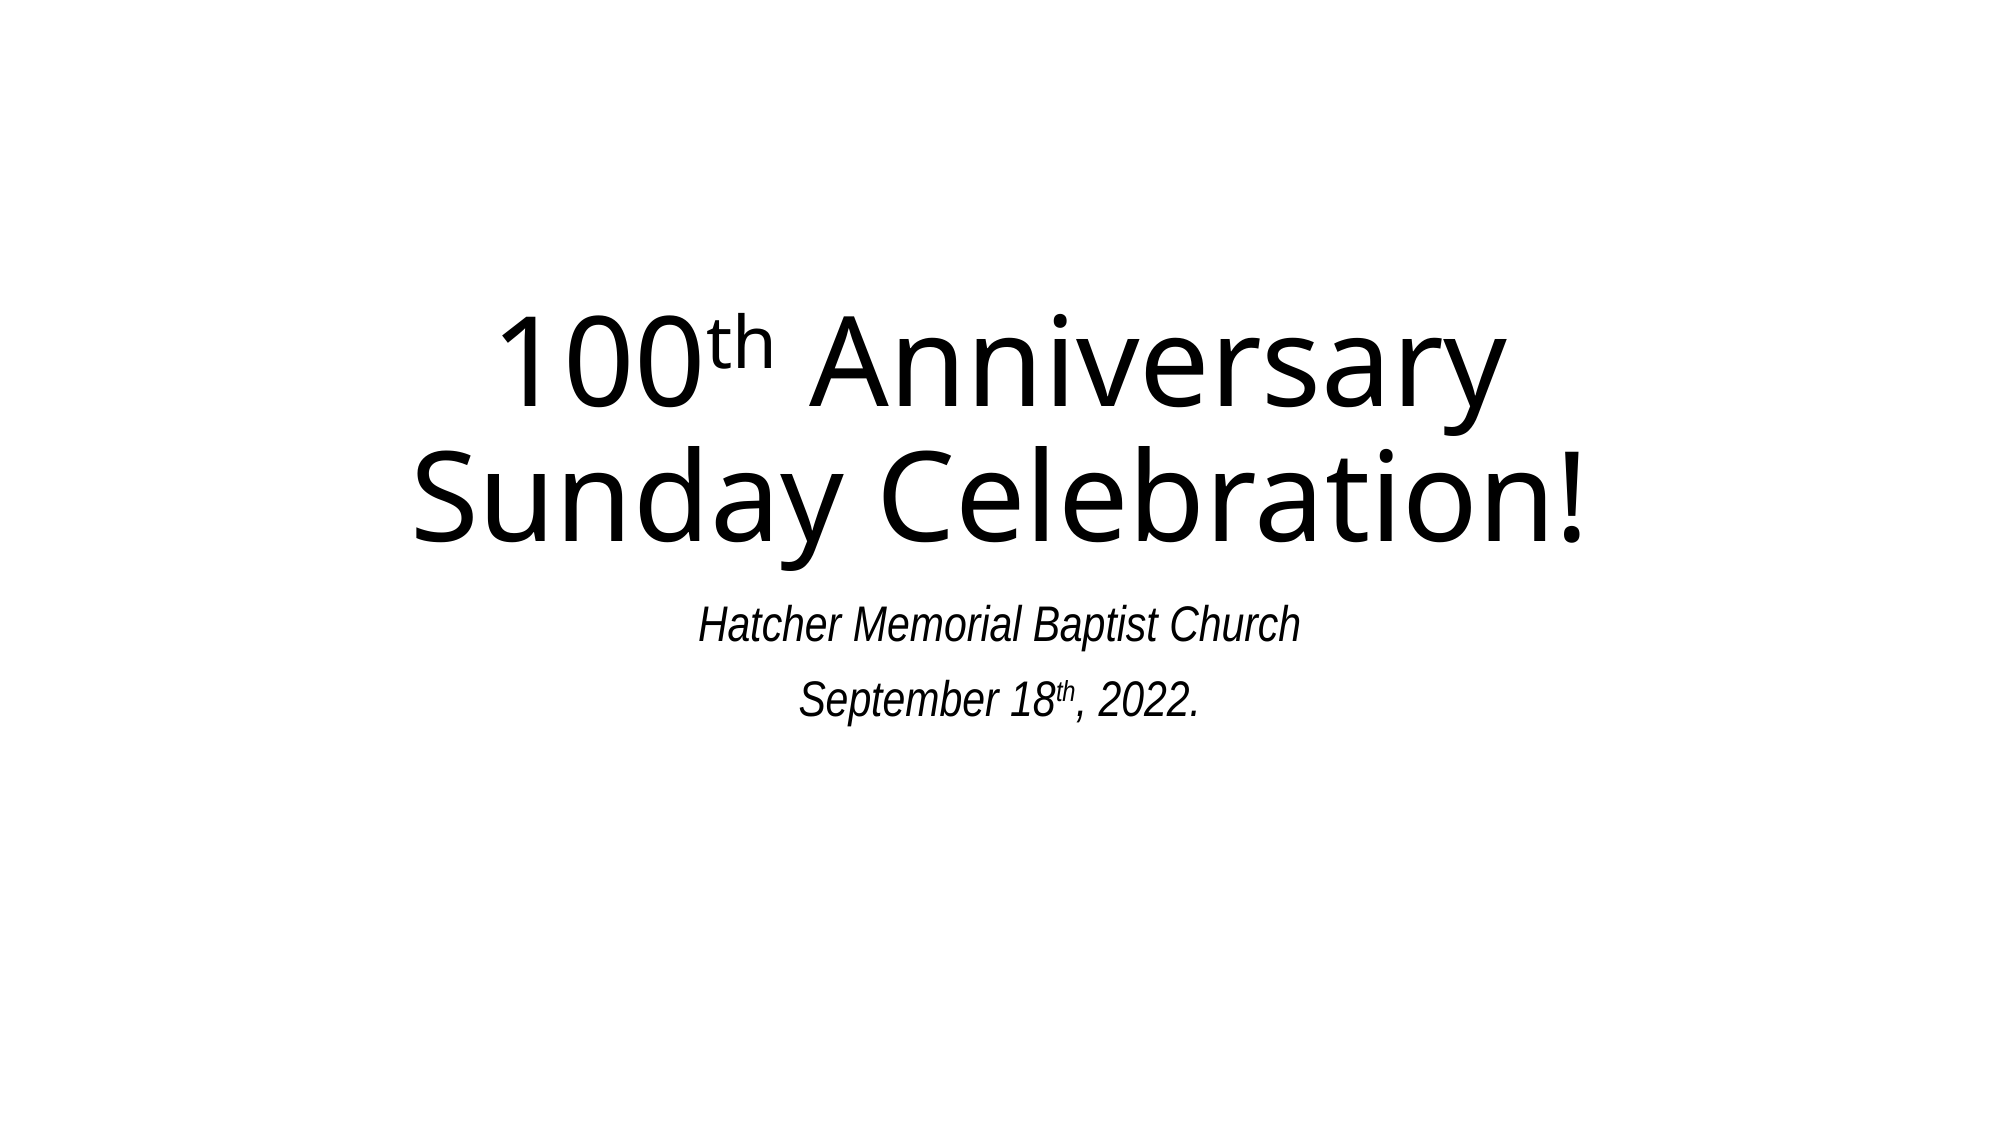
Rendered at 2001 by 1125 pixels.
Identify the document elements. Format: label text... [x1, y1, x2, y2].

subtitle Hatcher Memorial Baptist Church September 18th, 2022. [249, 590, 1750, 863]
title 100th Anniversary Sunday Celebration! [249, 184, 1750, 576]
